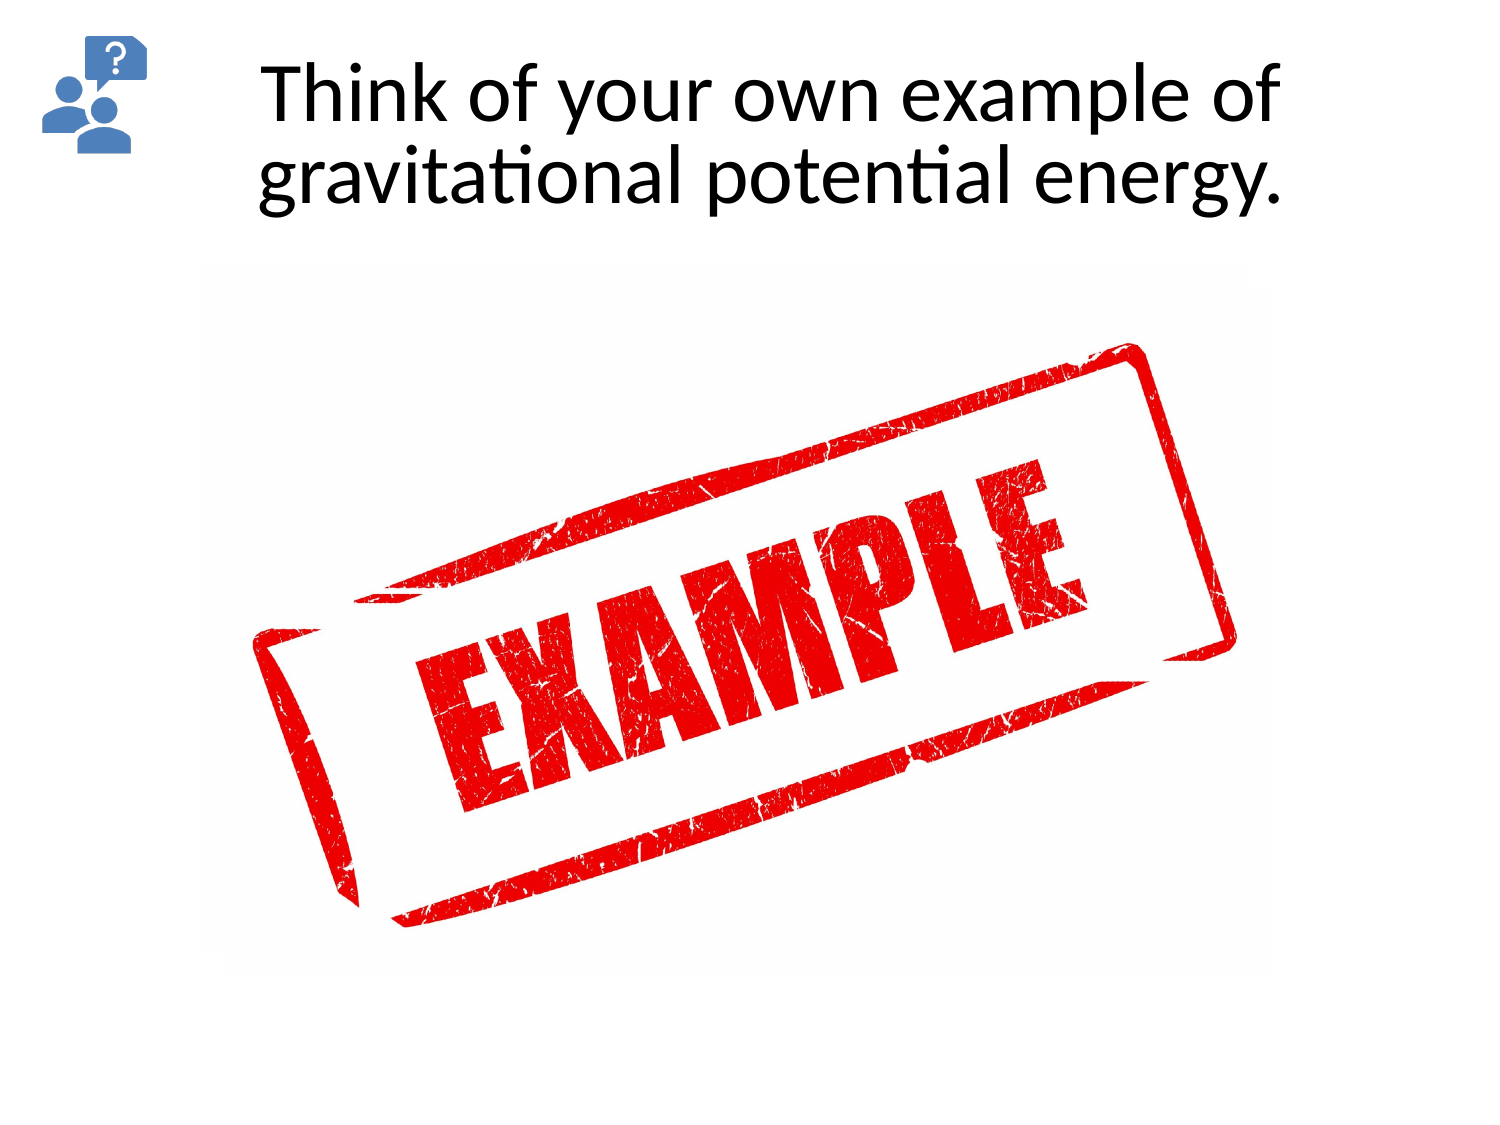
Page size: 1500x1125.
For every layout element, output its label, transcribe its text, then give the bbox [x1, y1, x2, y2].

text_box [24, 24, 165, 165]
text_box Think of your own example of gravitational potential energy. [96, 49, 1447, 237]
picture [196, 261, 1275, 977]
